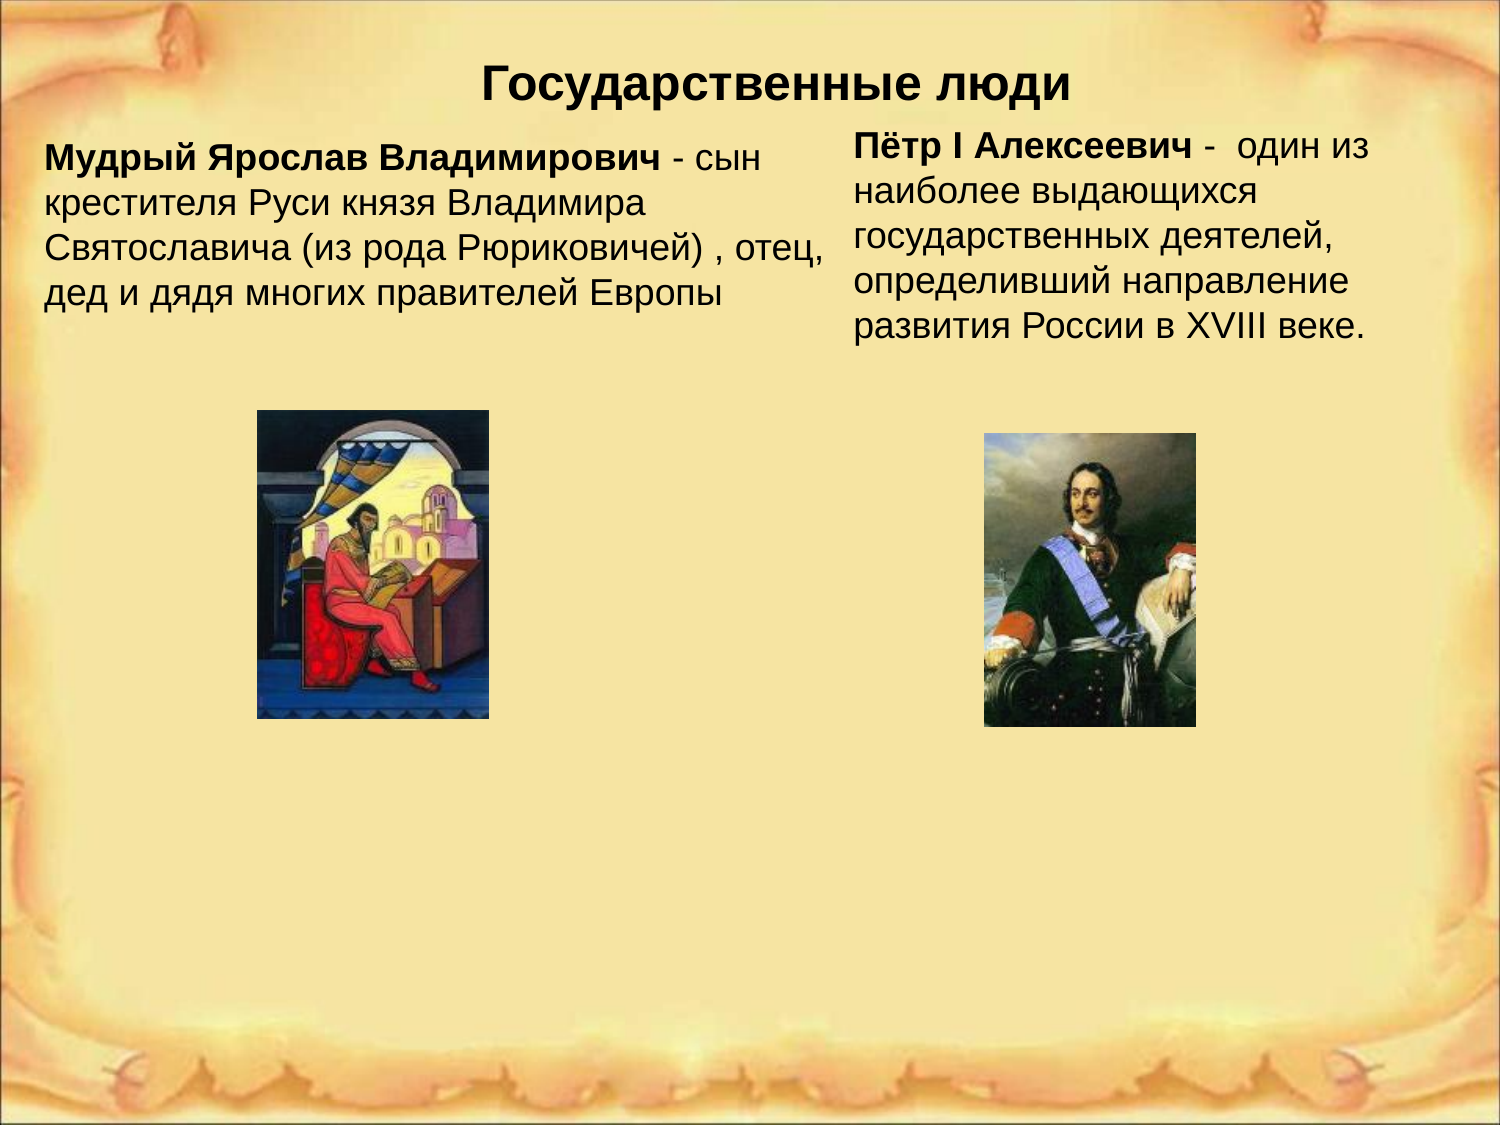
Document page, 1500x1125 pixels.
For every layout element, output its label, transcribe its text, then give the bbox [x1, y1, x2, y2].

picture [0, 0, 1500, 1125]
text_box Государственные люди [466, 42, 1129, 118]
text_box Пётр I Алексеевич - один из наиболее выдающихся государственных деятелей, определивший направление развития России в XVIII веке. [838, 113, 1500, 354]
text_box Мудрый Ярослав Владимирович - сын крестителя Руси князя Владимира Святославича (из рода Рюриковичей) , отец, дед и дядя многих правителей Европы [29, 125, 838, 321]
